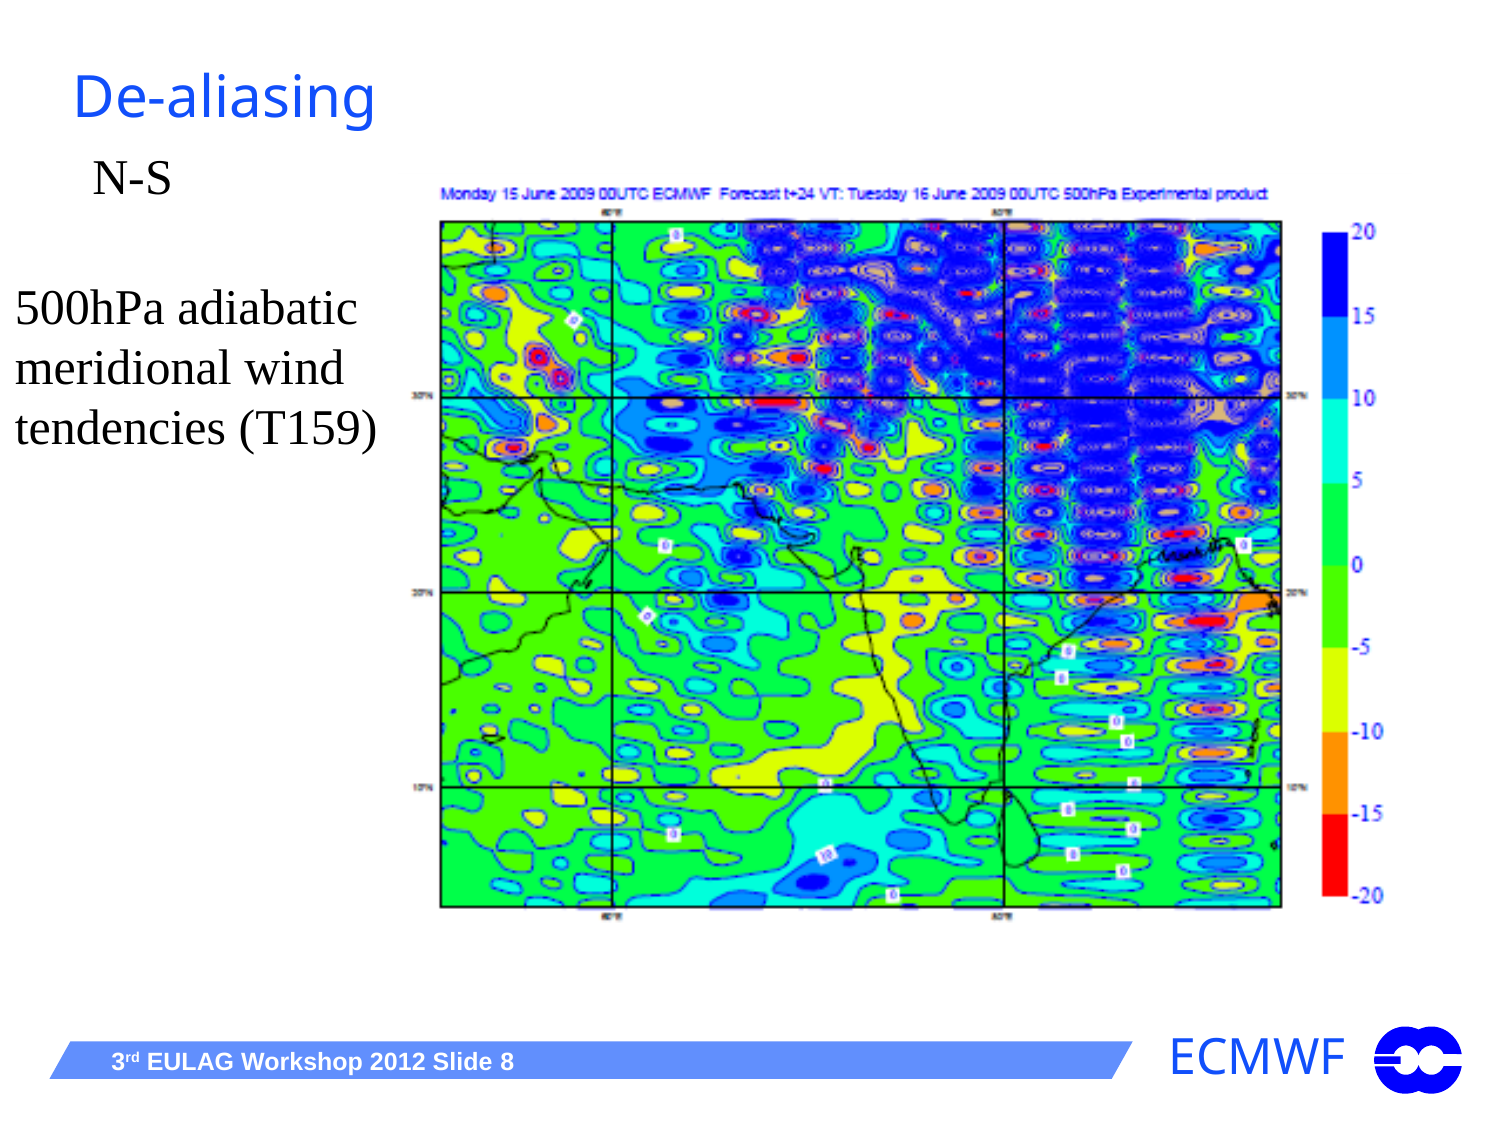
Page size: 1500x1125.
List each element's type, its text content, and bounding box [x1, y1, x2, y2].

text_box N-S [77, 137, 188, 212]
title De-aliasing [57, 49, 1443, 139]
picture [398, 172, 1412, 937]
text_box 500hPa adiabatic meridional wind tendencies (T159) [0, 267, 393, 462]
